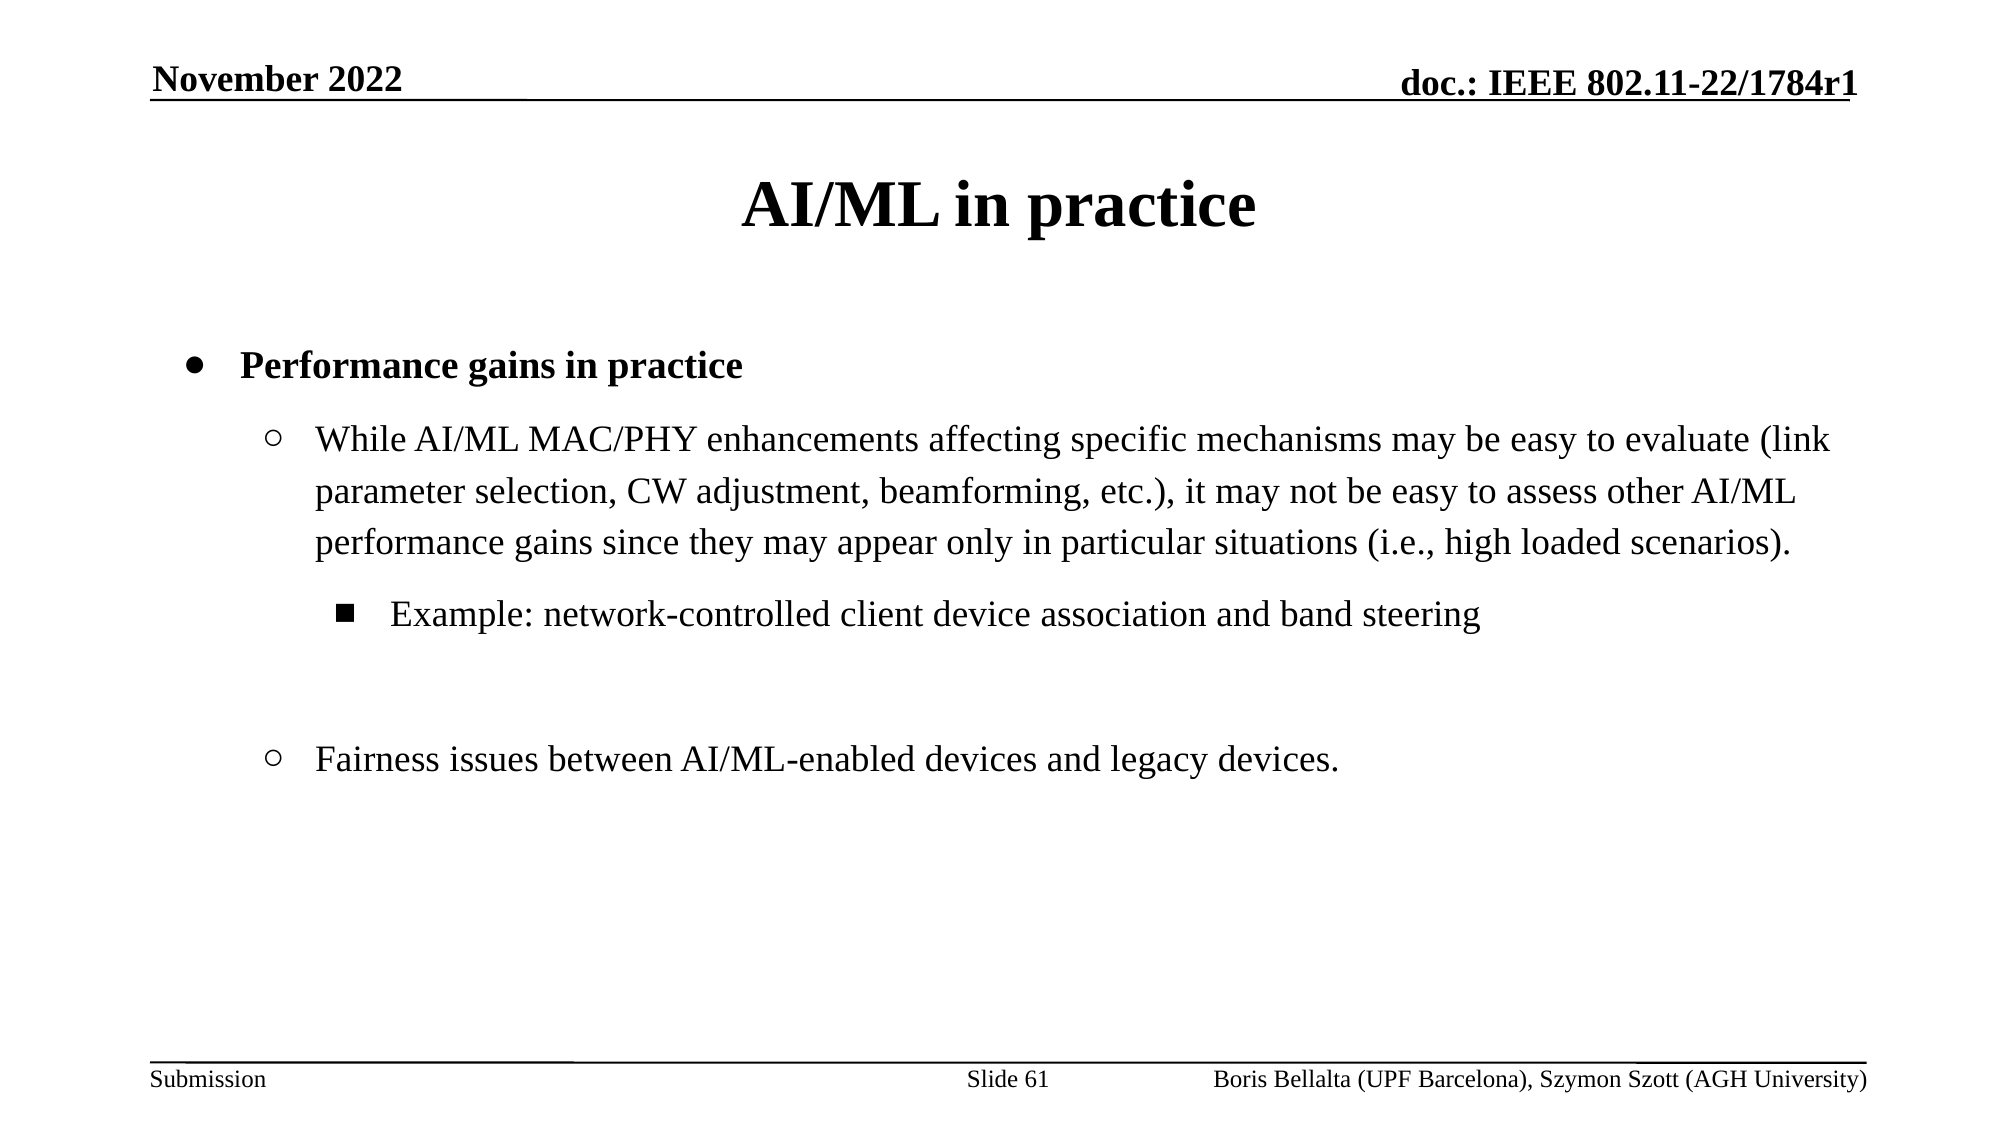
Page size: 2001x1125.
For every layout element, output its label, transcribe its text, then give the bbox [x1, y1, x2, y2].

footer Boris Bellalta (UPF Barcelona), Szymon Szott (AGH University) [1171, 1062, 1869, 1092]
title AI/ML in practice [150, 112, 1850, 288]
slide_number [152, 54, 563, 100]
list Performance gains in practice While AI/ML MAC/PHY enhancements affecting specific mechanisms may be easy to evaluate (link parameter selection, CW adjustment, beamforming, etc.), it may not be easy to assess other AI/ML performance gains since they may appear only in particular situations (i.e., high loaded scenarios). Example: network-controlled client device association and band steering Fairness issues between AI/ML-enabled devices and legacy devices. [150, 324, 1850, 1000]
slide_number Slide 61 [950, 1062, 1066, 1122]
